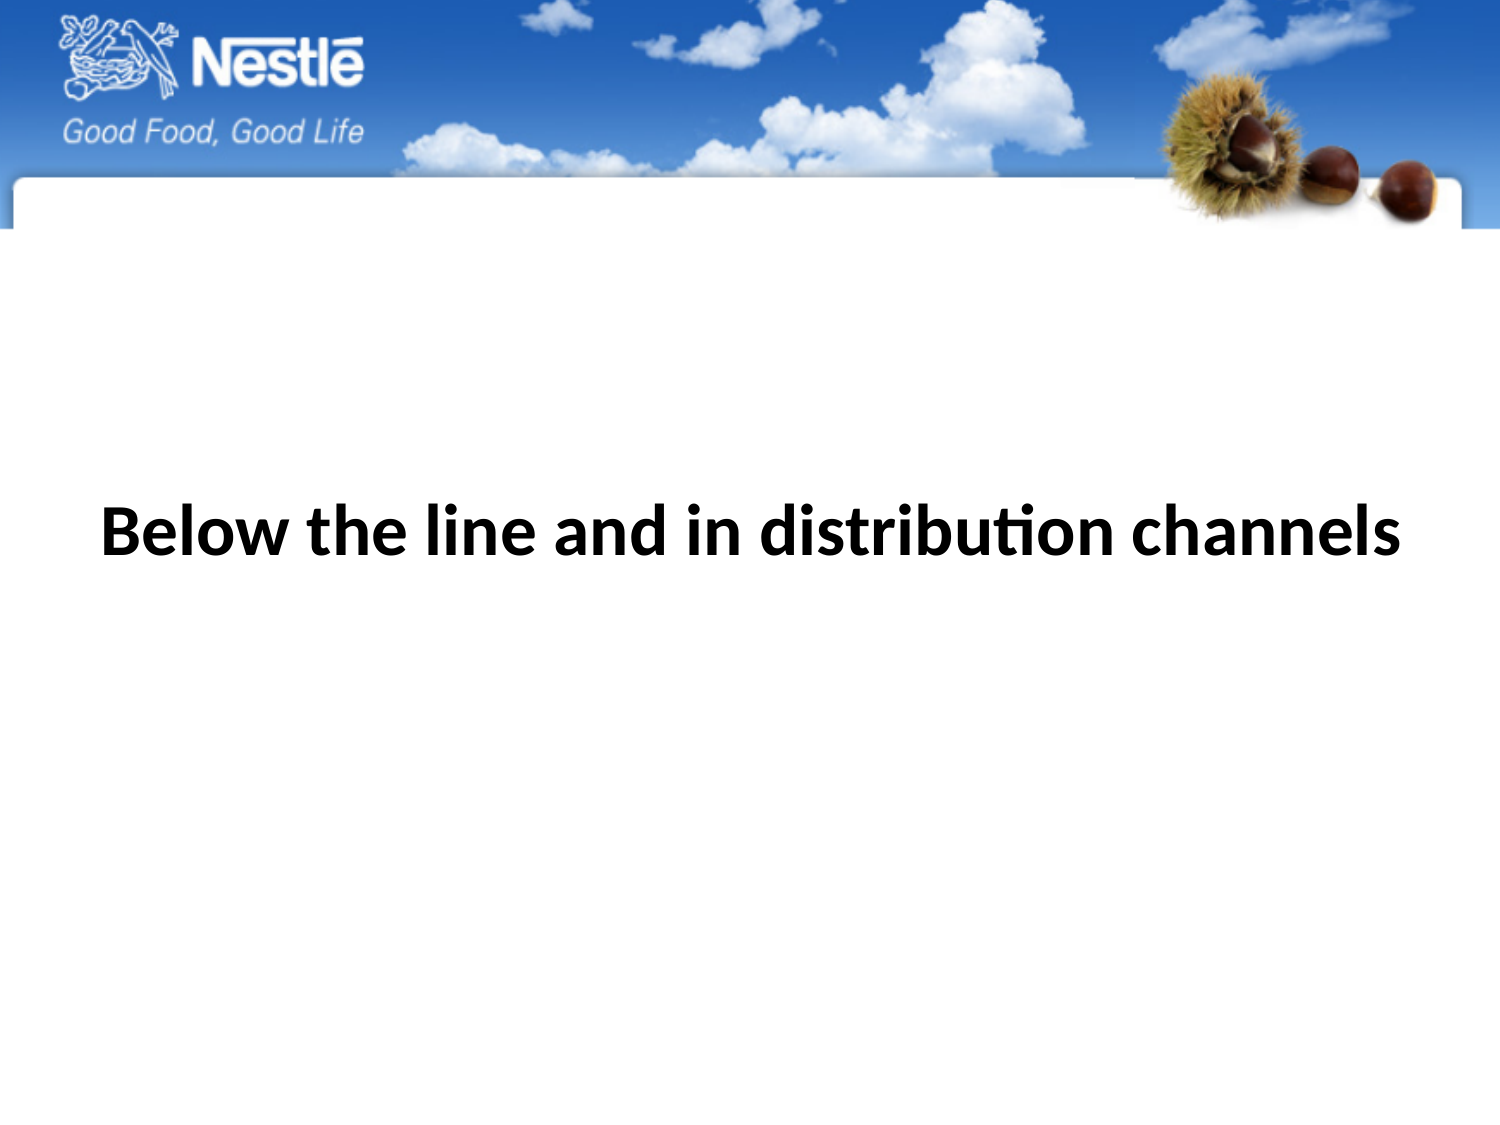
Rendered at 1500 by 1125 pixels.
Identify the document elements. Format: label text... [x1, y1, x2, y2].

title Below the line and in distribution channels [76, 432, 1427, 621]
picture [0, 0, 1500, 421]
